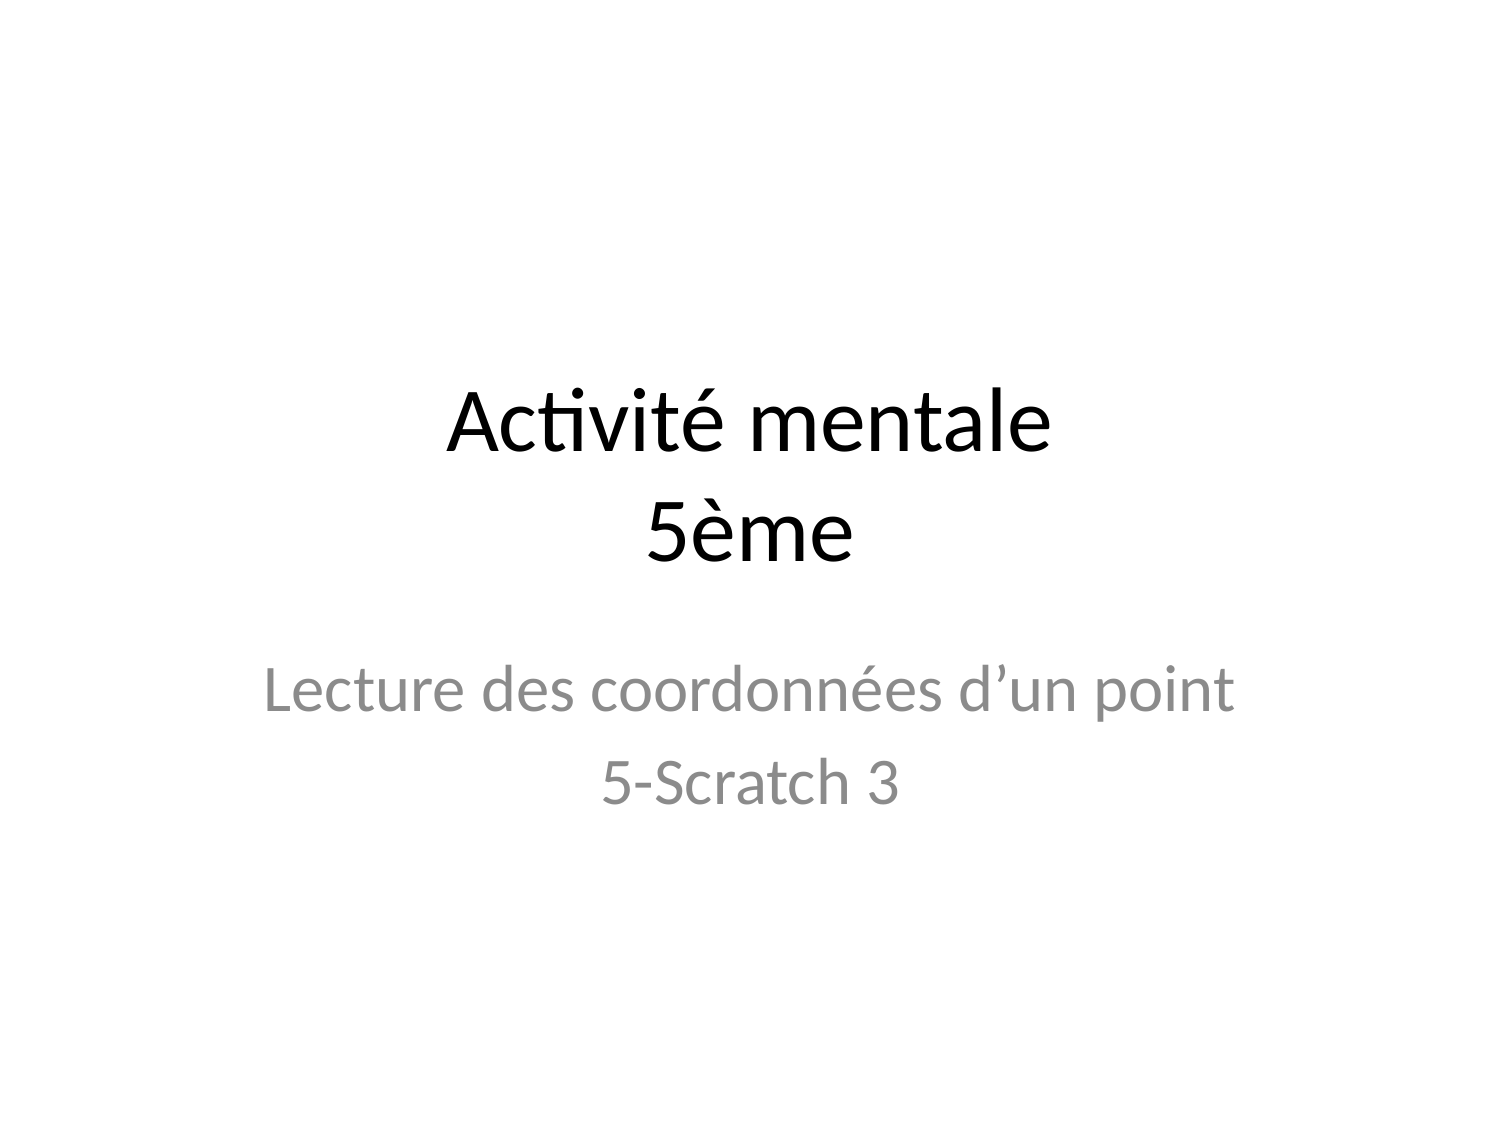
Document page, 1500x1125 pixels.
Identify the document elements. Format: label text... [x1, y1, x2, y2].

title Activité mentale 5ème [112, 349, 1388, 591]
subtitle Lecture des coordonnées d’un point 5-Scratch 3 [225, 637, 1275, 925]
